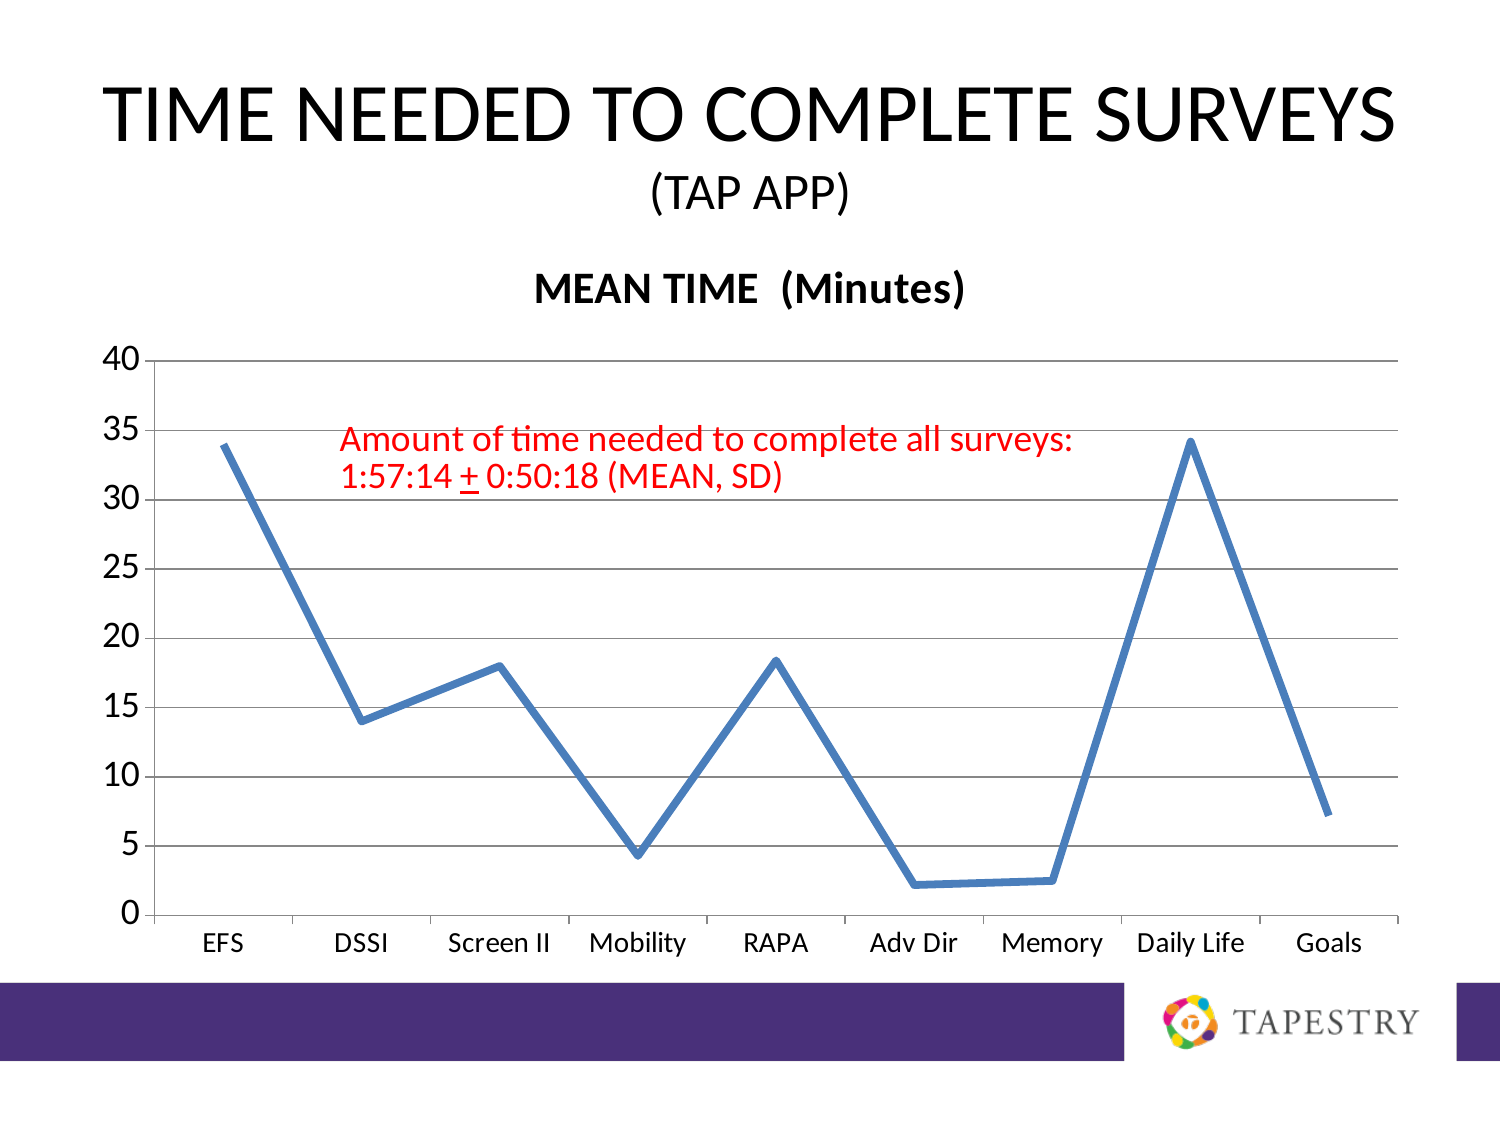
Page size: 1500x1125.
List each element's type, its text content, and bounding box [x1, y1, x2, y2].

chart [74, 232, 1426, 976]
title Time needed to Complete Surveys (TAP APP) [75, 45, 1425, 231]
